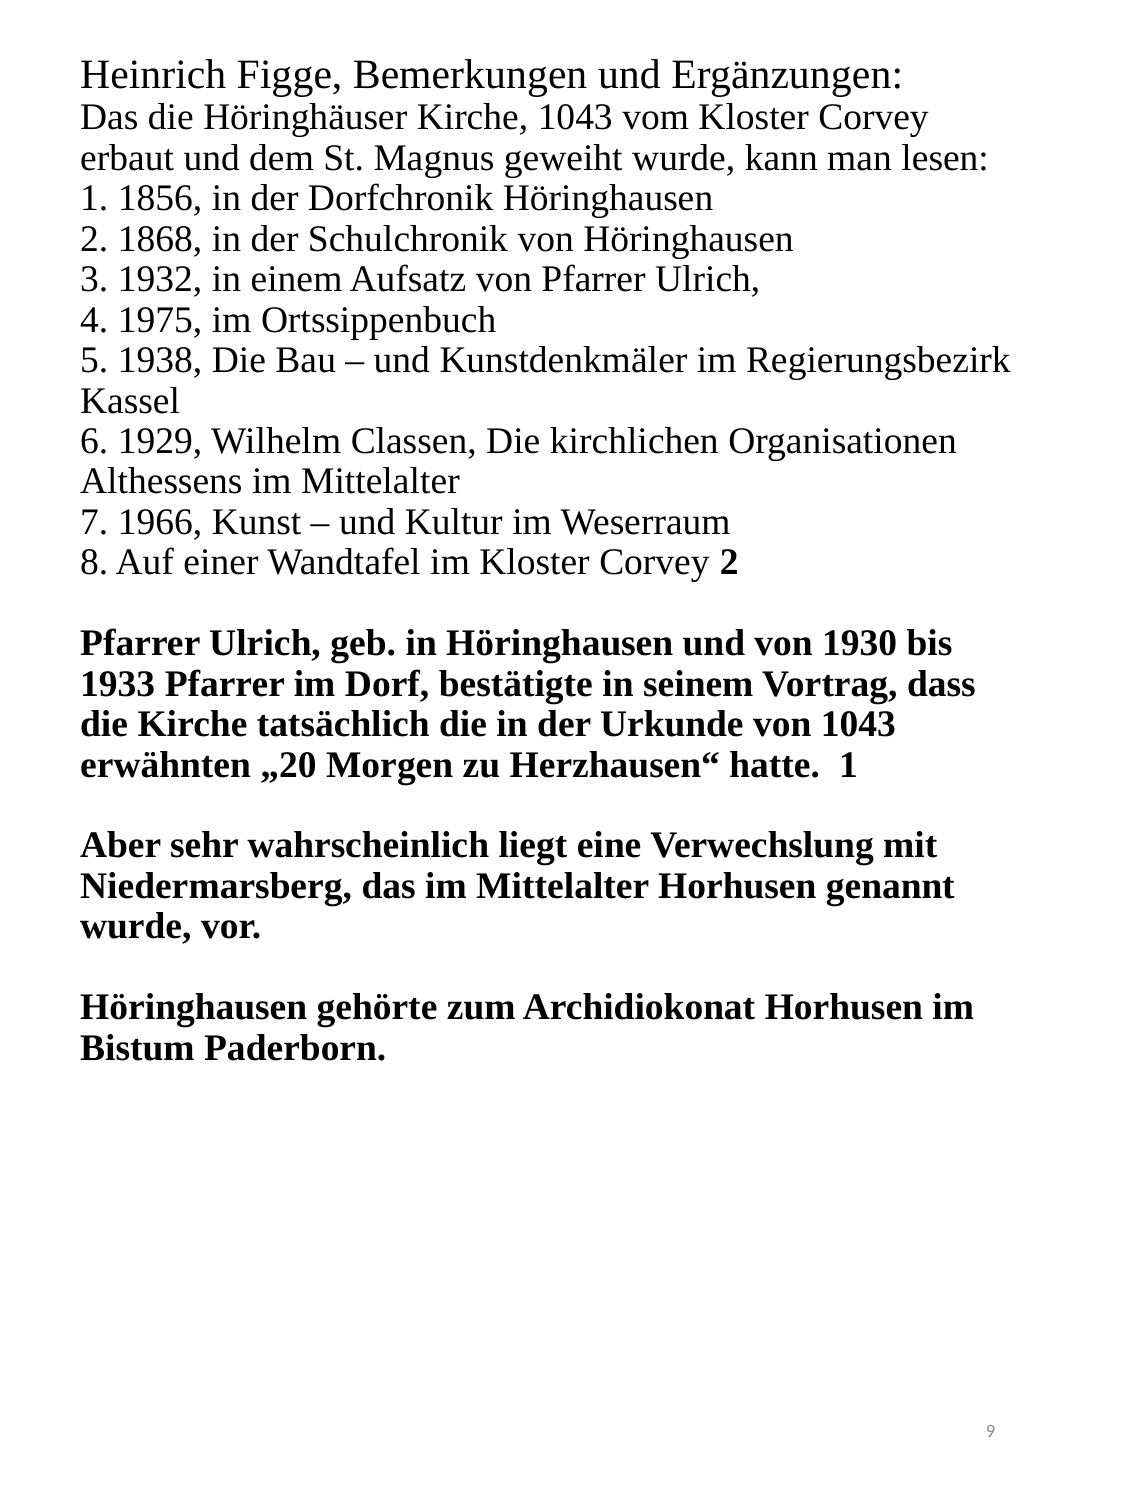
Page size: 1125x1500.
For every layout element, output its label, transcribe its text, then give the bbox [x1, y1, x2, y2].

slide_number 9 [776, 1390, 1011, 1471]
title Heinrich Figge, Bemerkungen und Ergänzungen: Das die Höringhäuser Kirche, 1043 vom Kloster Corvey erbaut und dem St. Magnus geweiht wurde, kann man lesen: 1. 1856, in der Dorfchronik Höringhausen 2. 1868, in der Schulchronik von Höringhausen 3. 1932, in einem Aufsatz von Pfarrer Ulrich, 4. 1975, im Ortssippenbuch 5. 1938, Die Bau – und Kunstdenkmäler im Regierungsbezirk Kassel 6. 1929, Wilhelm Classen, Die kirchlichen Organisationen Althessens im Mittelalter 7. 1966, Kunst – und Kultur im Weserraum 8. Auf einer Wandtafel im Kloster Corvey 2 Pfarrer Ulrich, geb. in Höringhausen und von 1930 bis 1933 Pfarrer im Dorf, bestätigte in seinem Vortrag, dass die Kirche tatsächlich die in der Urkunde von 1043 erwähnten „20 Morgen zu Herzhausen“ hatte. 1 Aber sehr wahrscheinlich liegt eine Verwechslung mit Niedermarsberg, das im Mittelalter Horhusen genannt wurde, vor. Höringhausen gehörte zum Archidiokonat Horhusen im Bistum Paderborn. [65, 0, 1048, 1344]
